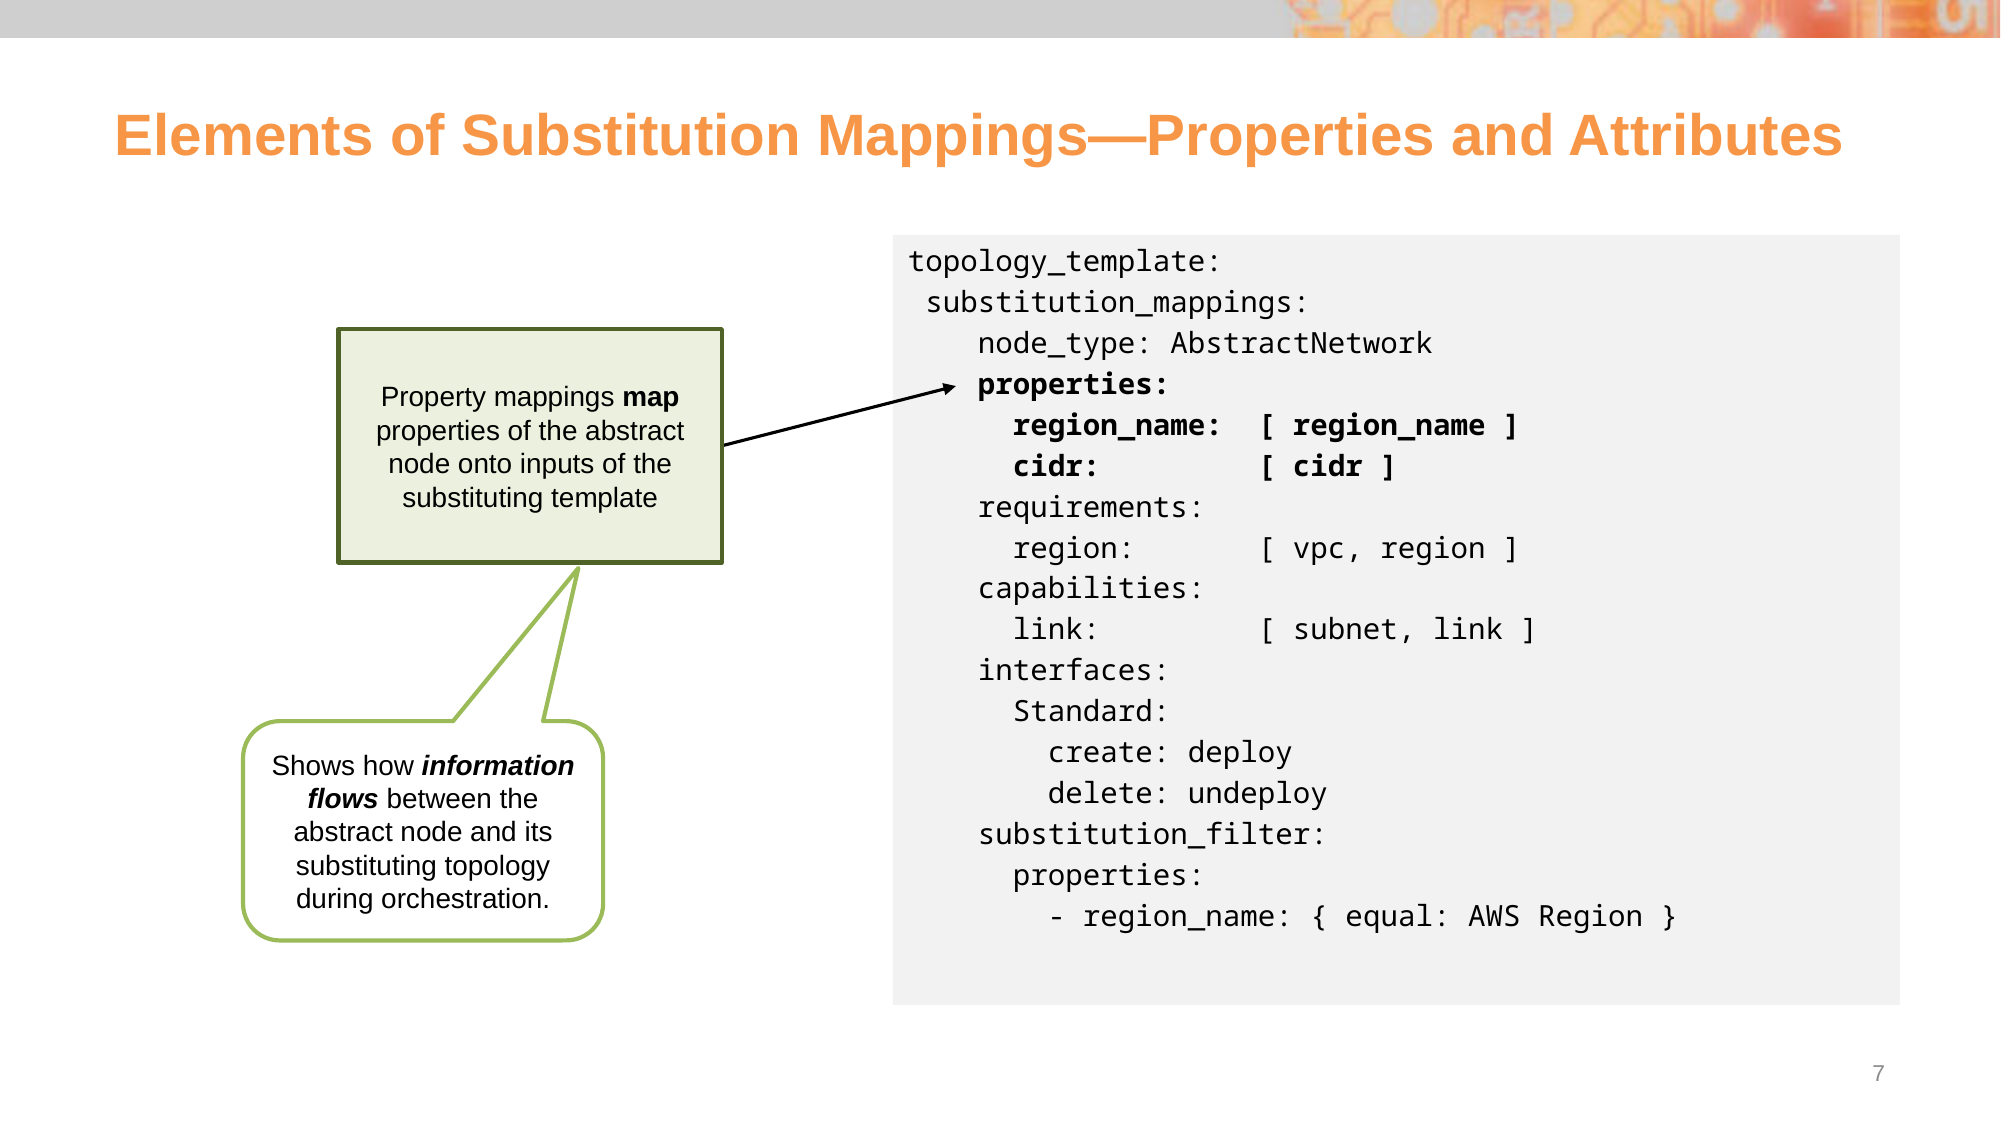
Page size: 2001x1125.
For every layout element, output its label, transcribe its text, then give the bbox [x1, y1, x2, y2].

text_box Shows how information flows between the abstract node and its substituting topology during orchestration. [240, 566, 606, 943]
text_box Property mappings map properties of the abstract node onto inputs of the substituting template [336, 327, 724, 565]
slide_number 7 [1433, 1042, 1900, 1103]
picture [0, 0, 2001, 38]
title Elements of Substitution Mappings—Properties and Attributes [99, 67, 1900, 198]
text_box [721, 385, 957, 447]
list topology_template: substitution_mappings: node_type: AbstractNetwork properties: region_name: [ region_name ] cidr: [ cidr ] requirements: region: [ vpc, region ] capabilities: link: [ subnet, link ] interfaces: Standard: create: deploy delete: undeploy substitution_filter: properties: - region_name: { equal: AWS Region } [892, 234, 1900, 1005]
